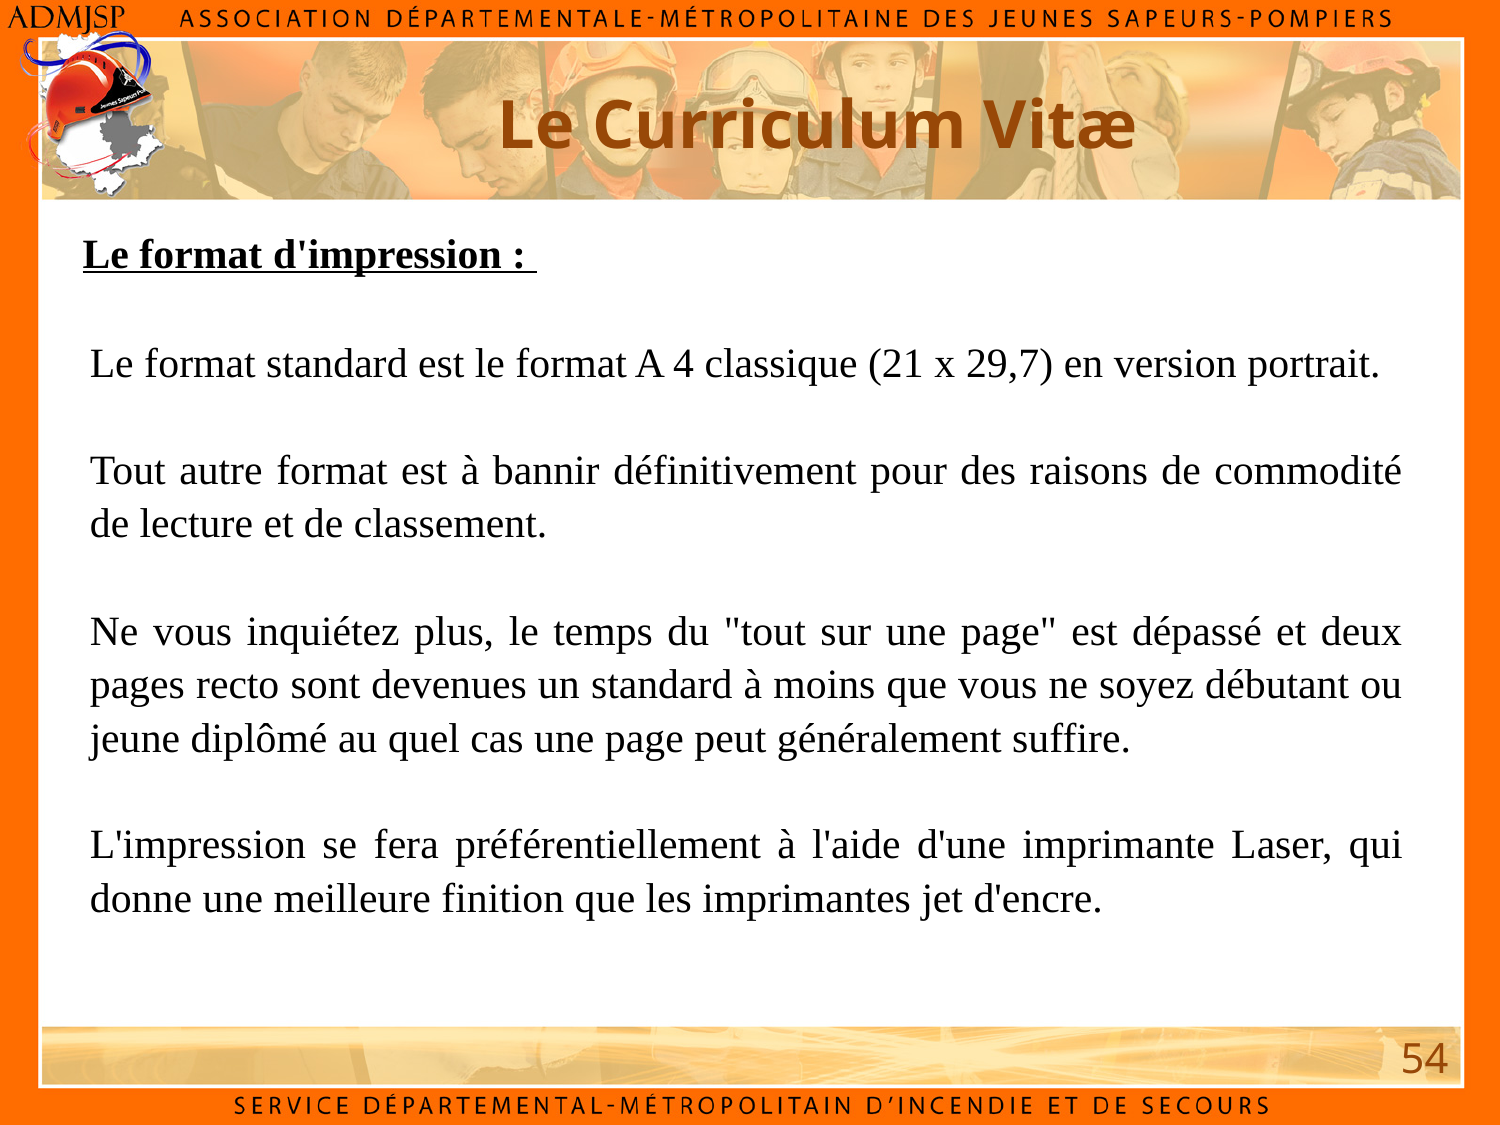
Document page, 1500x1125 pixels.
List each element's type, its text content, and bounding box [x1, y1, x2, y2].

text_box 54 [1113, 1029, 1464, 1090]
text_box Le format standard est le format A 4 classique (21 x 29,7) en version portrait. Tout autre format est à bannir définitivement pour des raisons de commodité de lecture et de classement. Ne vous inquiétez plus, le temps du "tout sur une page" est dépassé et deux pages recto sont devenues un standard à moins que vous ne soyez débutant ou jeune diplômé au quel cas une page peut généralement suffire. L'impression se fera préférentiellement à l'aide d'une imprimante Laser, qui donne une meilleure finition que les imprimantes jet d'encre. [74, 324, 1419, 929]
picture [0, 0, 1500, 1125]
title Le Curriculum Vitæ [182, 44, 1454, 200]
text_box Le format d'impression : [67, 215, 1412, 285]
